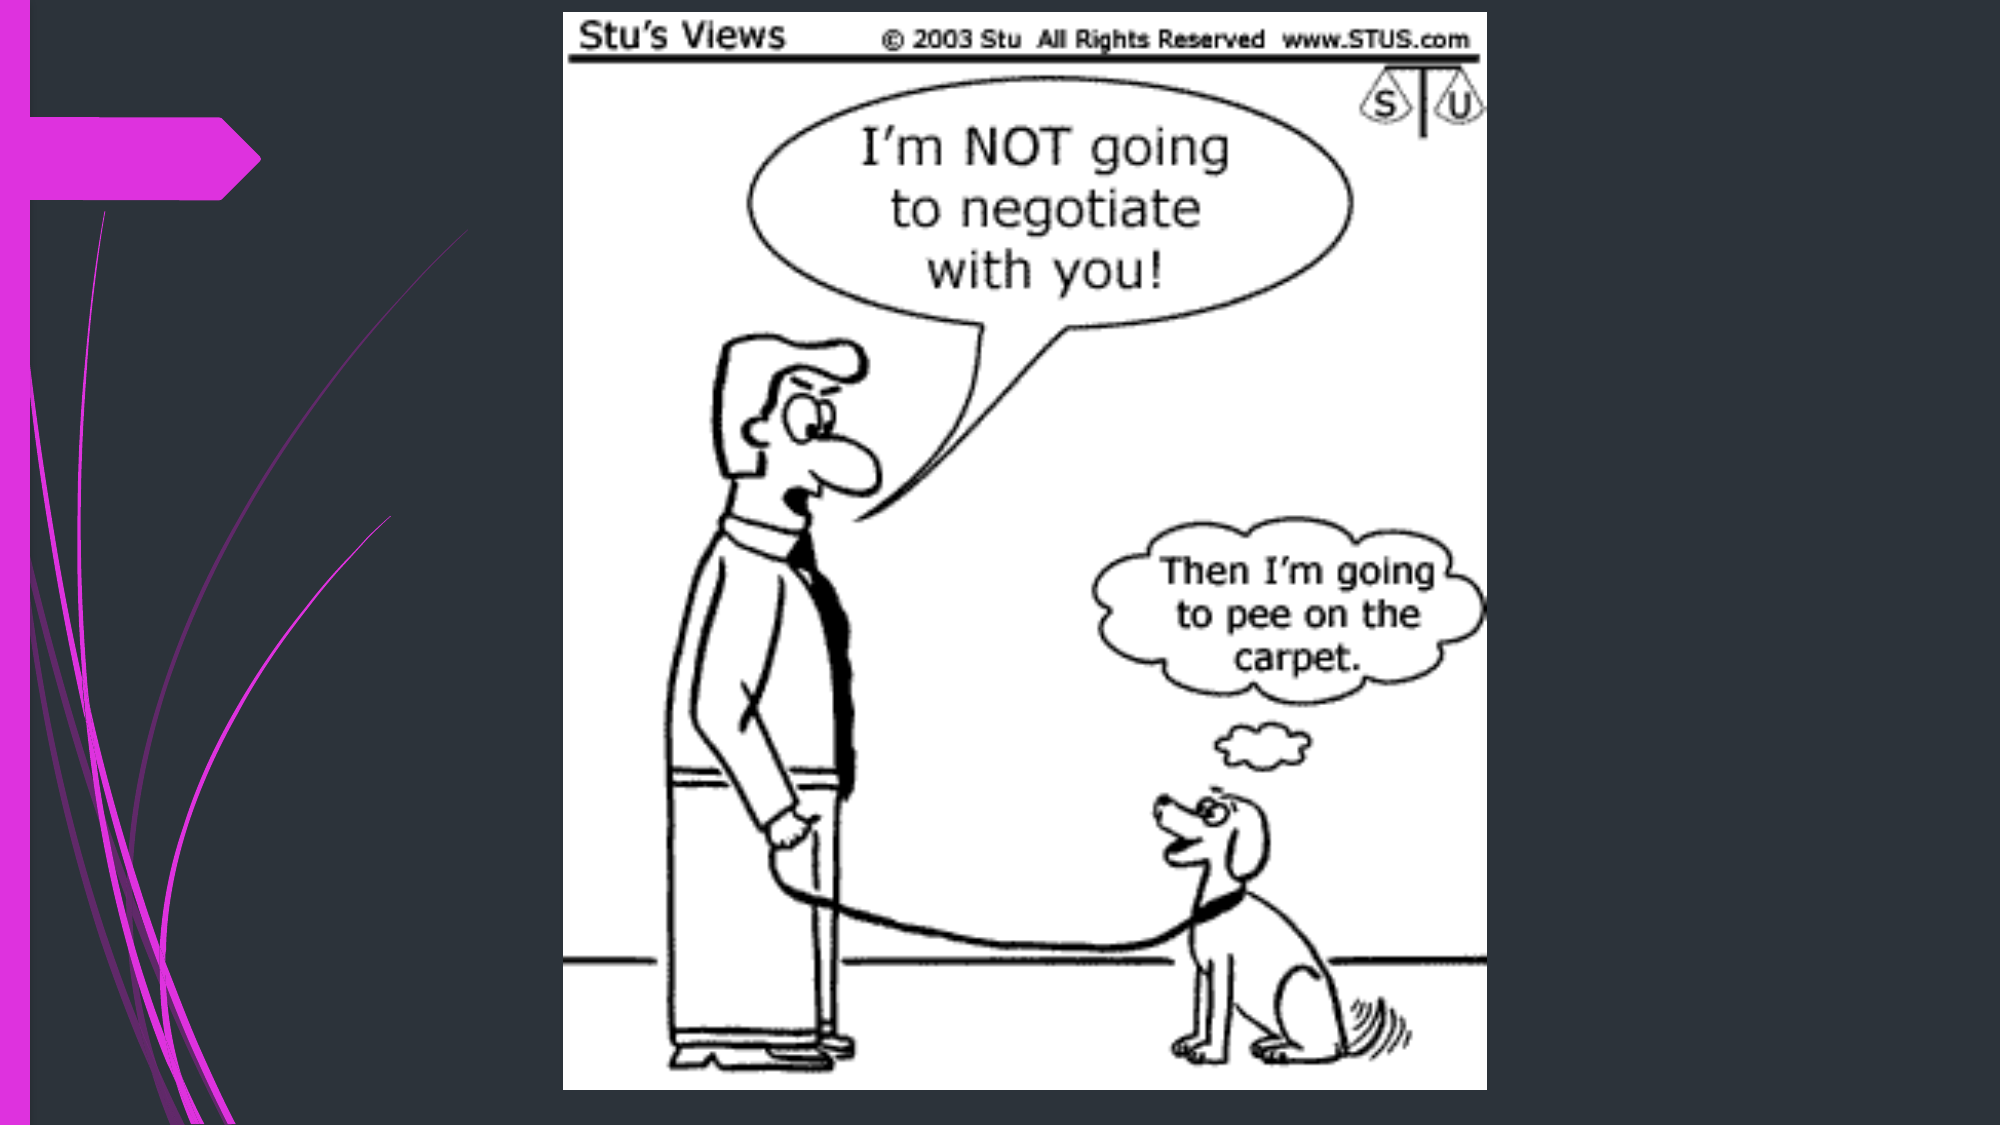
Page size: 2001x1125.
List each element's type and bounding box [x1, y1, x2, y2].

picture [562, 12, 1487, 1090]
